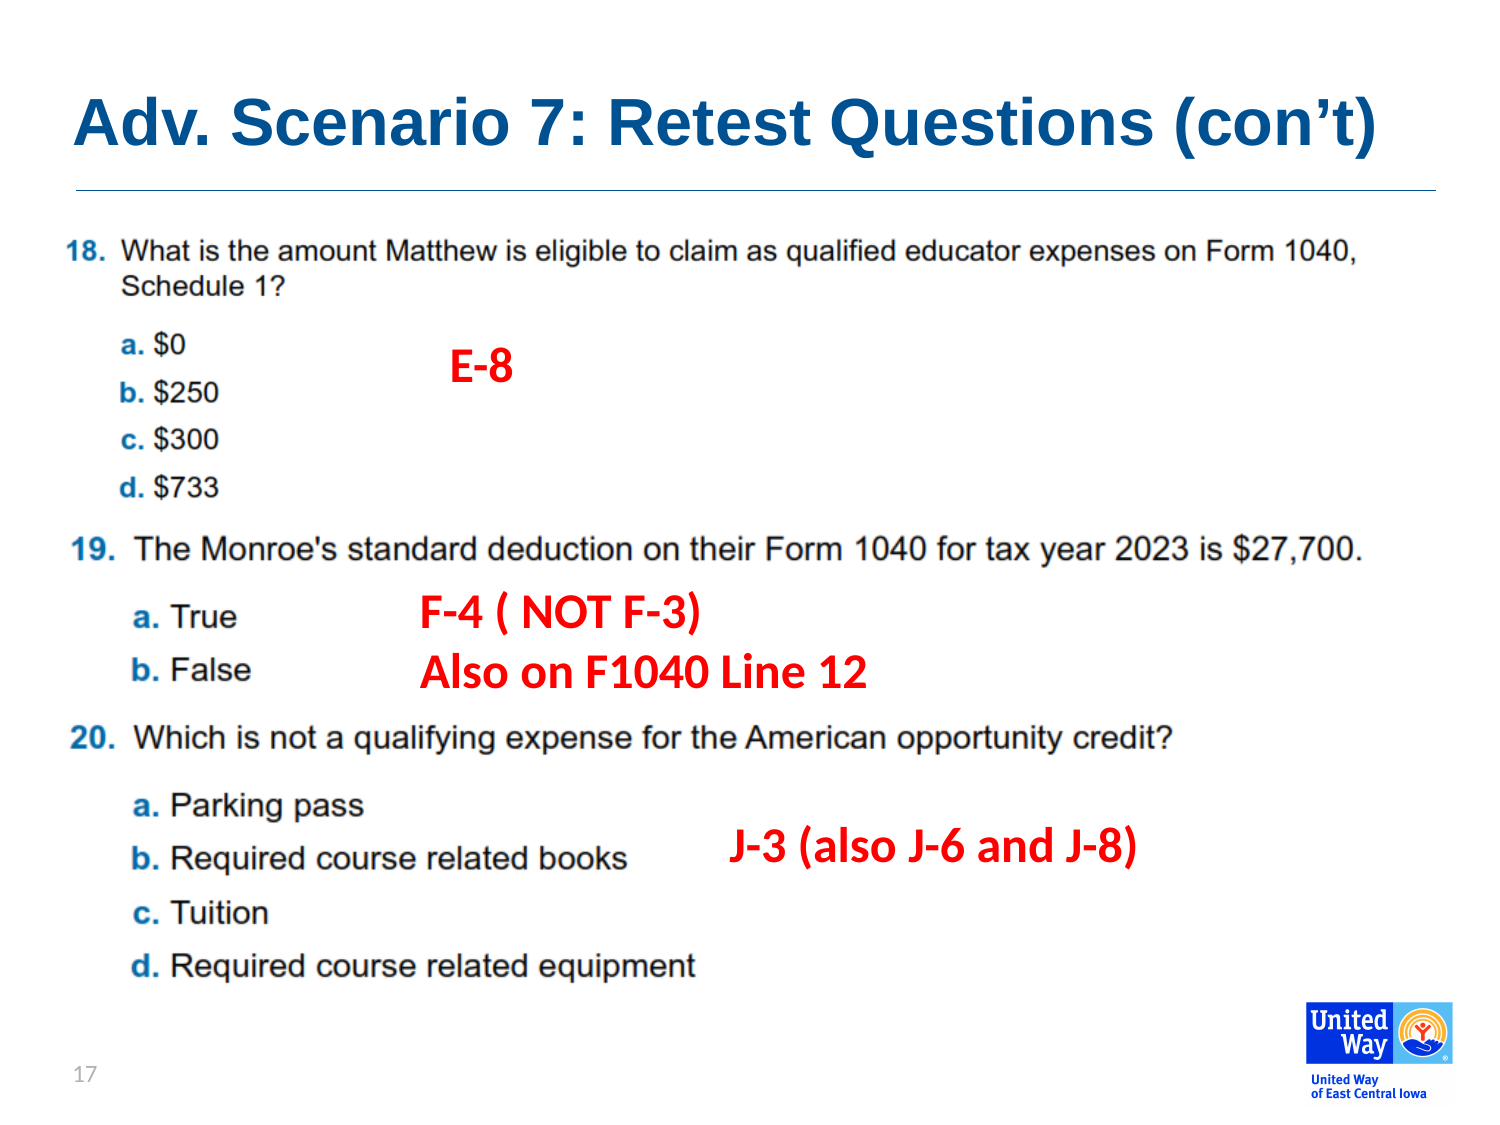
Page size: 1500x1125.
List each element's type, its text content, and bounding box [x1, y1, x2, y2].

title Adv. Scenario 7: Retest Questions (con’t) [57, 80, 1449, 191]
slide_number 17 [57, 1042, 395, 1103]
picture [57, 531, 1375, 989]
picture [57, 231, 1375, 508]
picture [1305, 1001, 1454, 1108]
